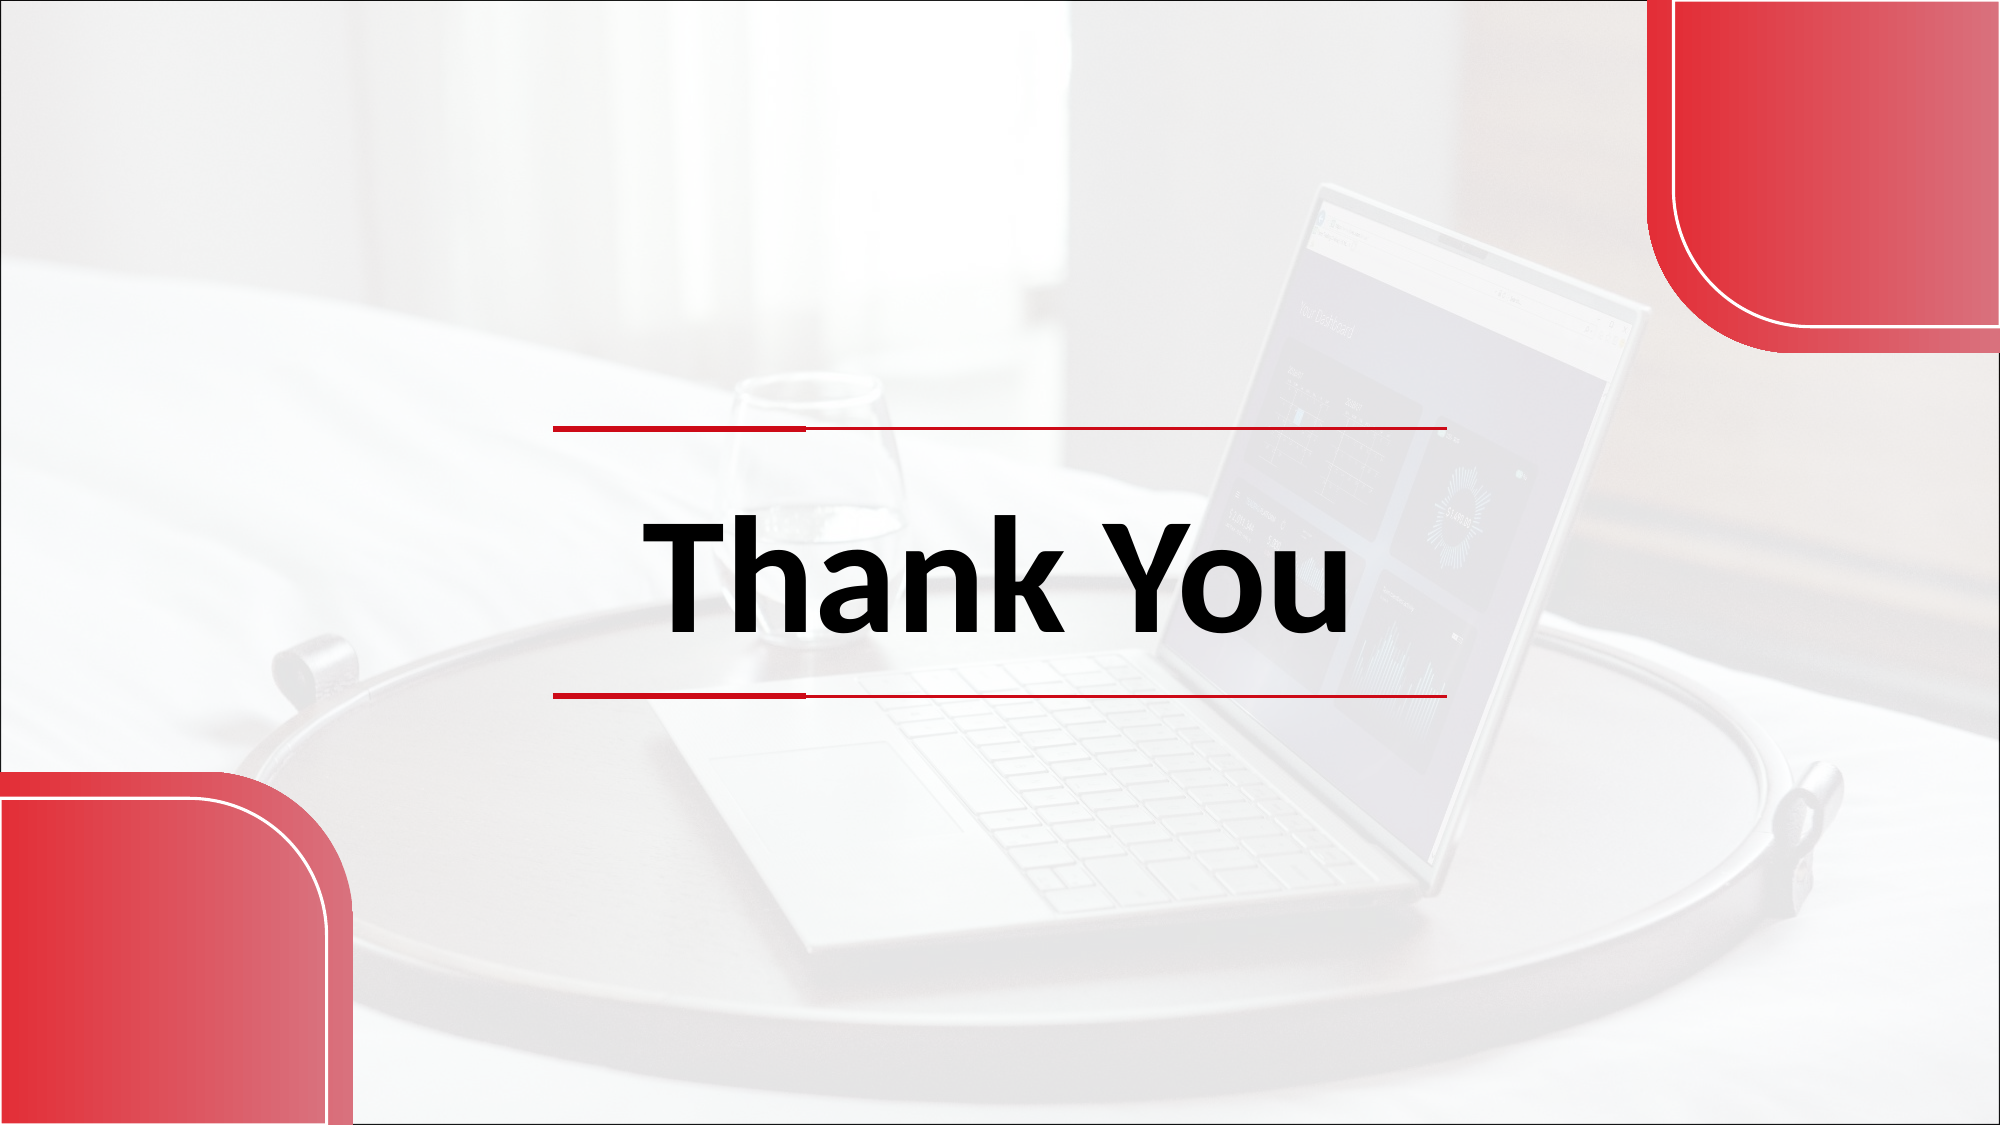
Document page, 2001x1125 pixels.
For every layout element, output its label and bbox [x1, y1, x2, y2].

text_box [1646, 0, 2000, 354]
picture [0, 0, 2000, 1125]
text_box [552, 428, 1448, 697]
text_box [0, 771, 354, 1125]
